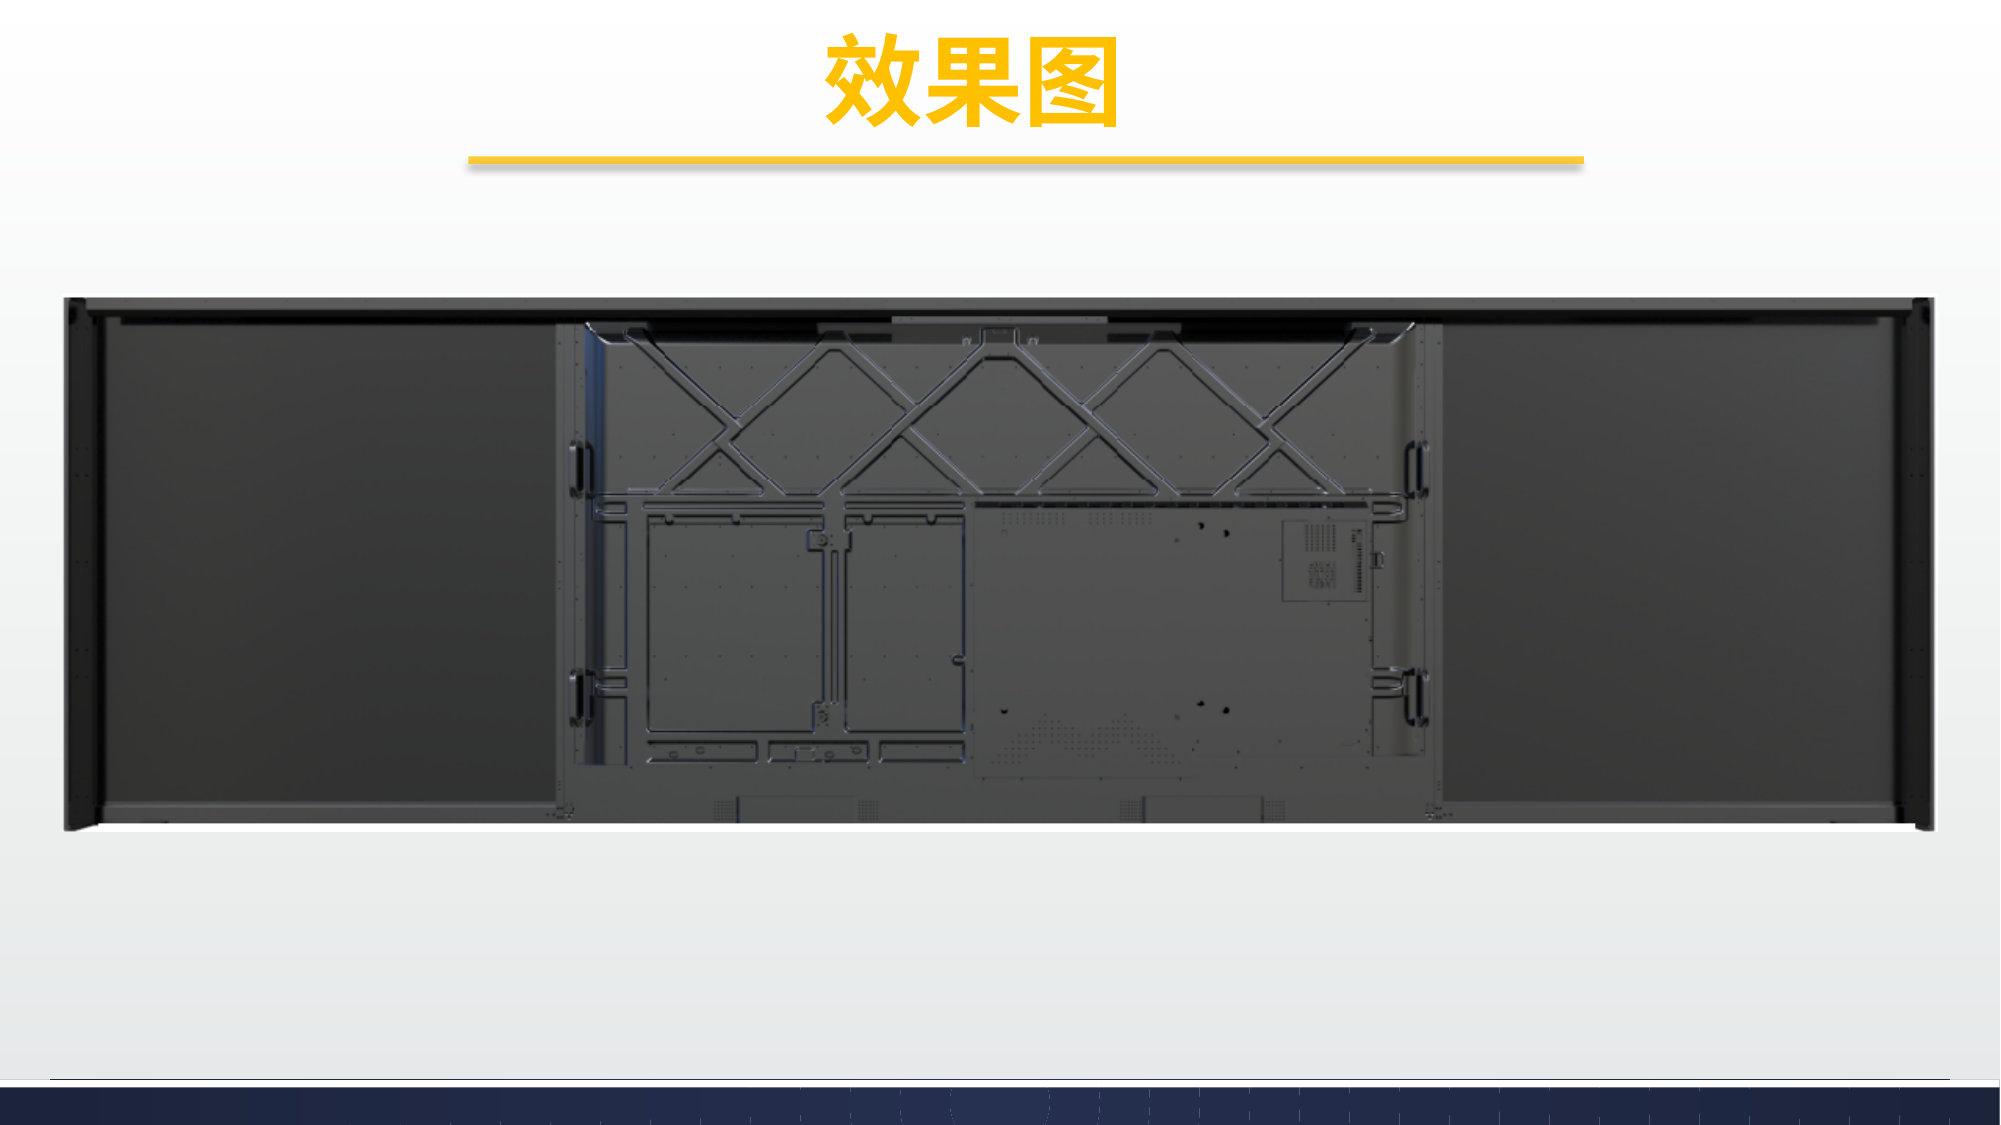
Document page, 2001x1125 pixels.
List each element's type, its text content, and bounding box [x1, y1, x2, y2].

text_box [61, 293, 1939, 832]
text_box 效果图 [809, 11, 1139, 146]
text_box [467, 155, 1585, 165]
